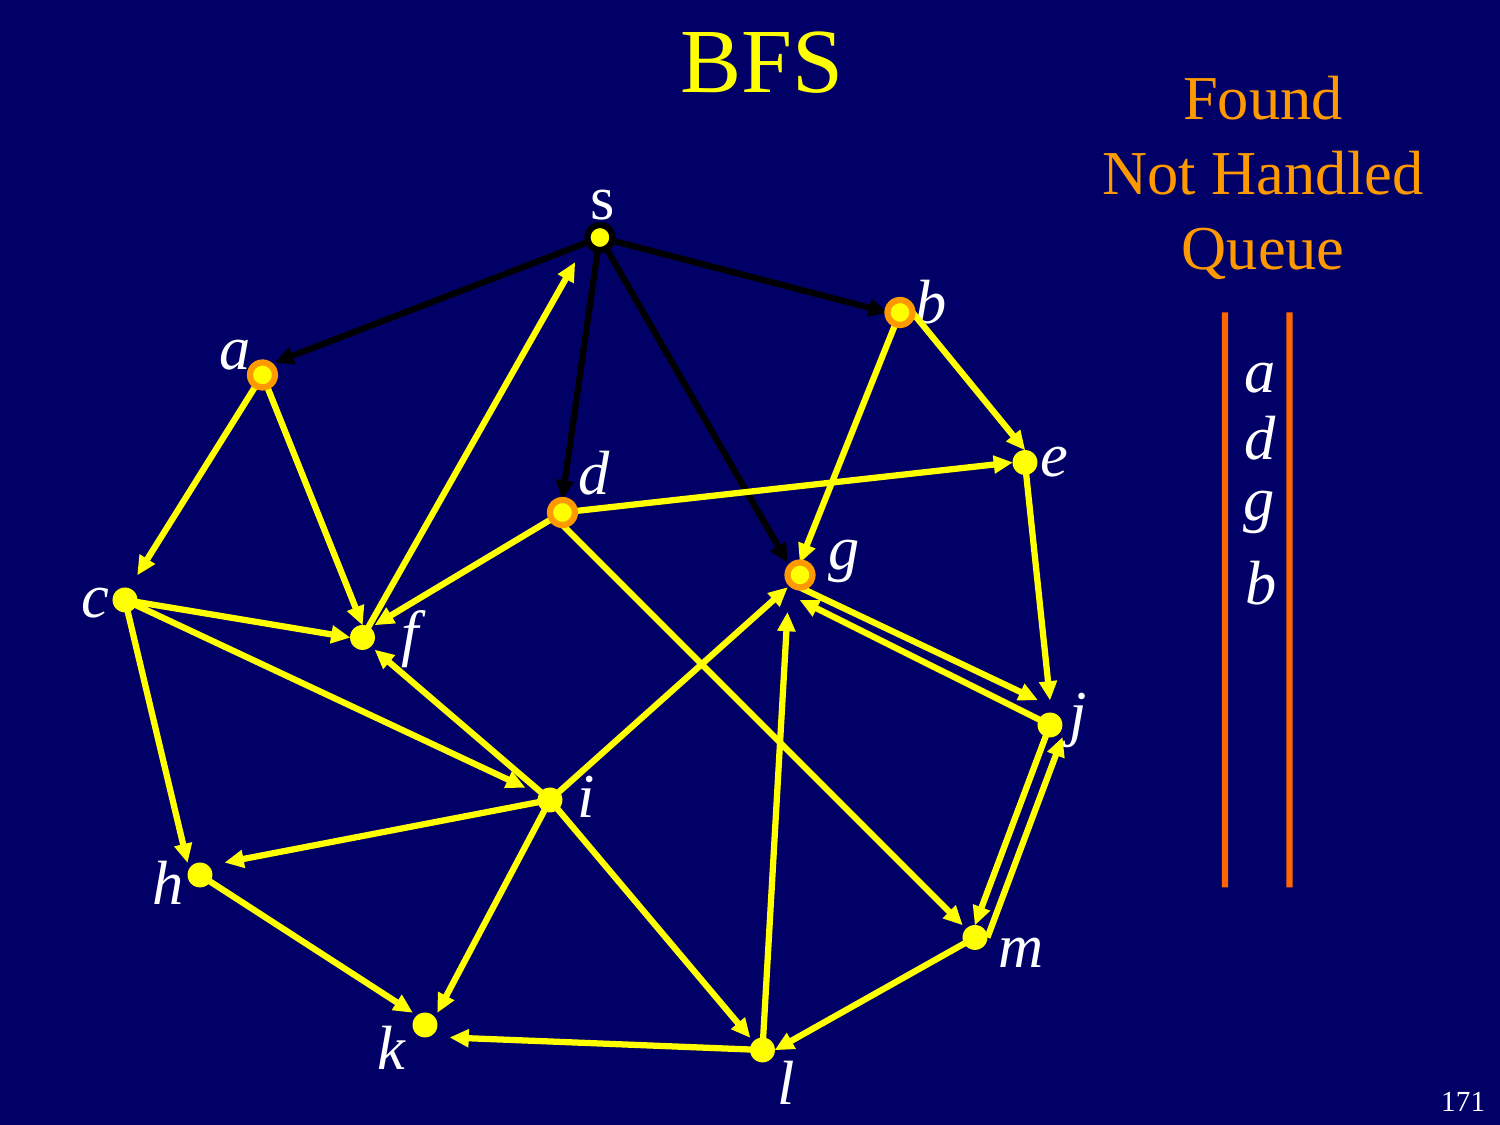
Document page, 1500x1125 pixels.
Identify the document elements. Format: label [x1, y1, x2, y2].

text_box [67, 149, 1102, 1125]
text_box [1228, 312, 1292, 888]
text_box [1087, 50, 1439, 290]
title [125, 0, 1400, 150]
